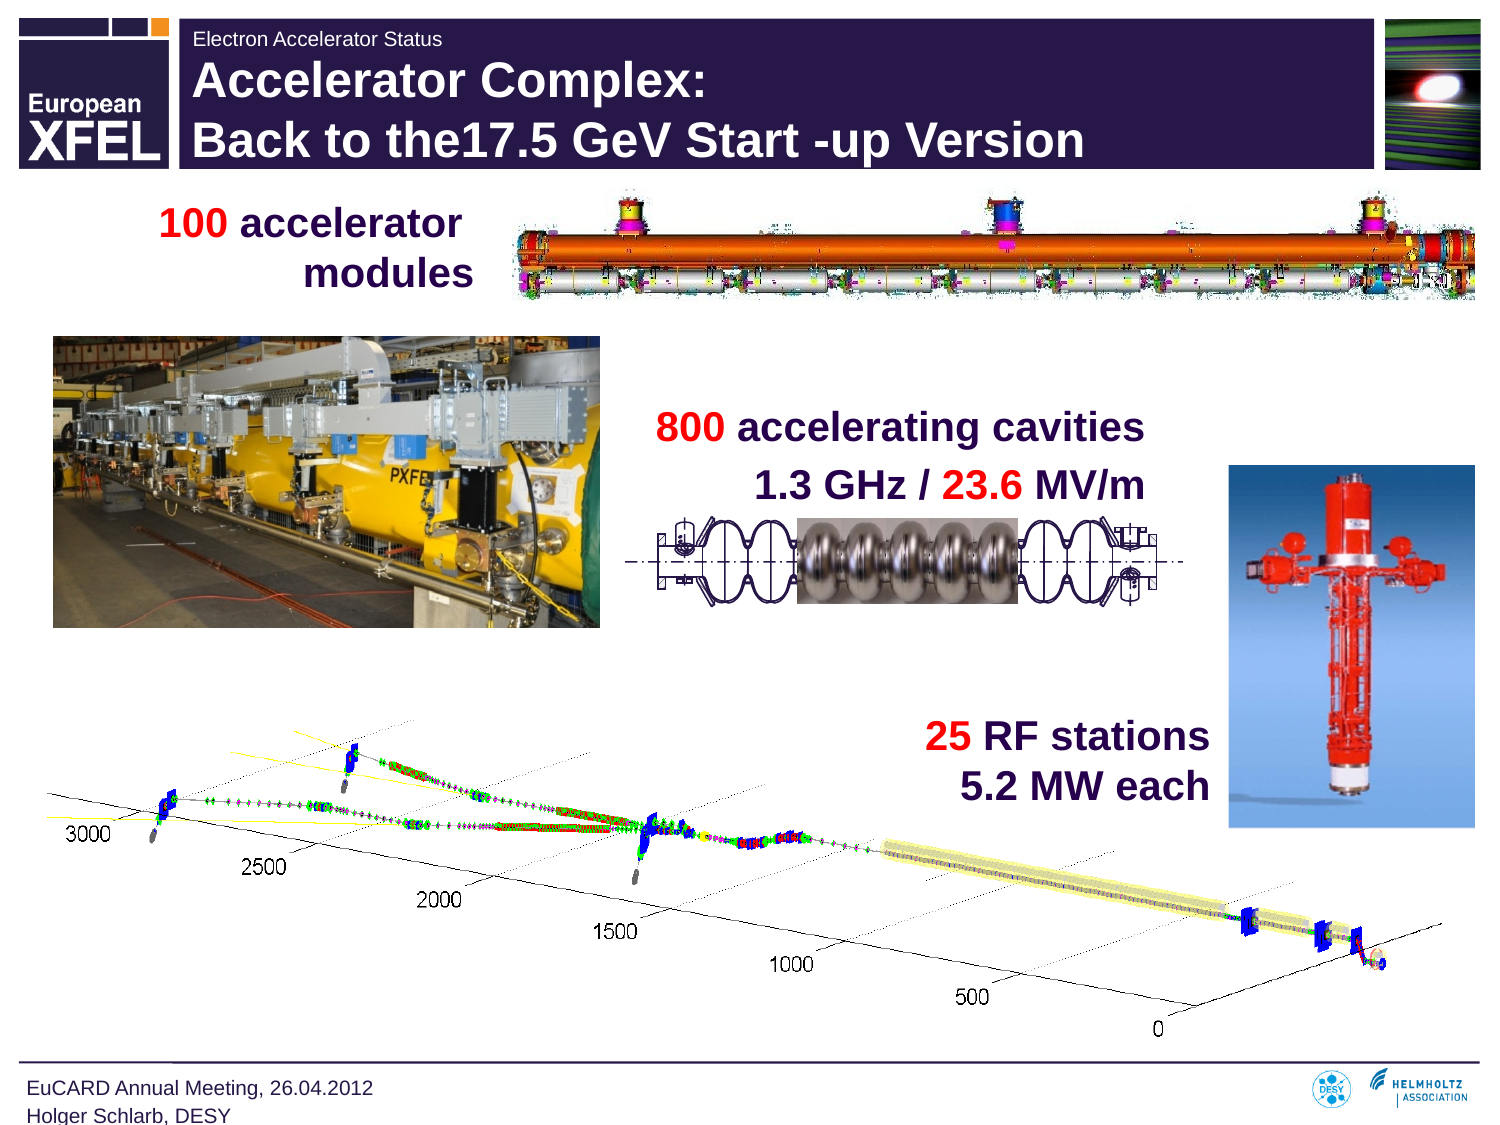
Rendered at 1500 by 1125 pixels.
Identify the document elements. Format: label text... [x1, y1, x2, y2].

title Accelerator Complex: Back to the17.5 GeV Start -up Version [179, 88, 1375, 168]
picture [1385, 19, 1481, 170]
picture [52, 336, 600, 629]
picture [1370, 1068, 1467, 1108]
picture [1310, 1068, 1353, 1110]
picture [19, 18, 169, 169]
text_box 800 accelerating cavities 1.3 GHz / 23.6 MV/m [631, 392, 1161, 515]
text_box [624, 516, 1184, 607]
picture [47, 698, 1442, 1039]
picture [511, 178, 1476, 305]
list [1228, 465, 1476, 829]
text_box 100 accelerator modules [0, 187, 489, 303]
